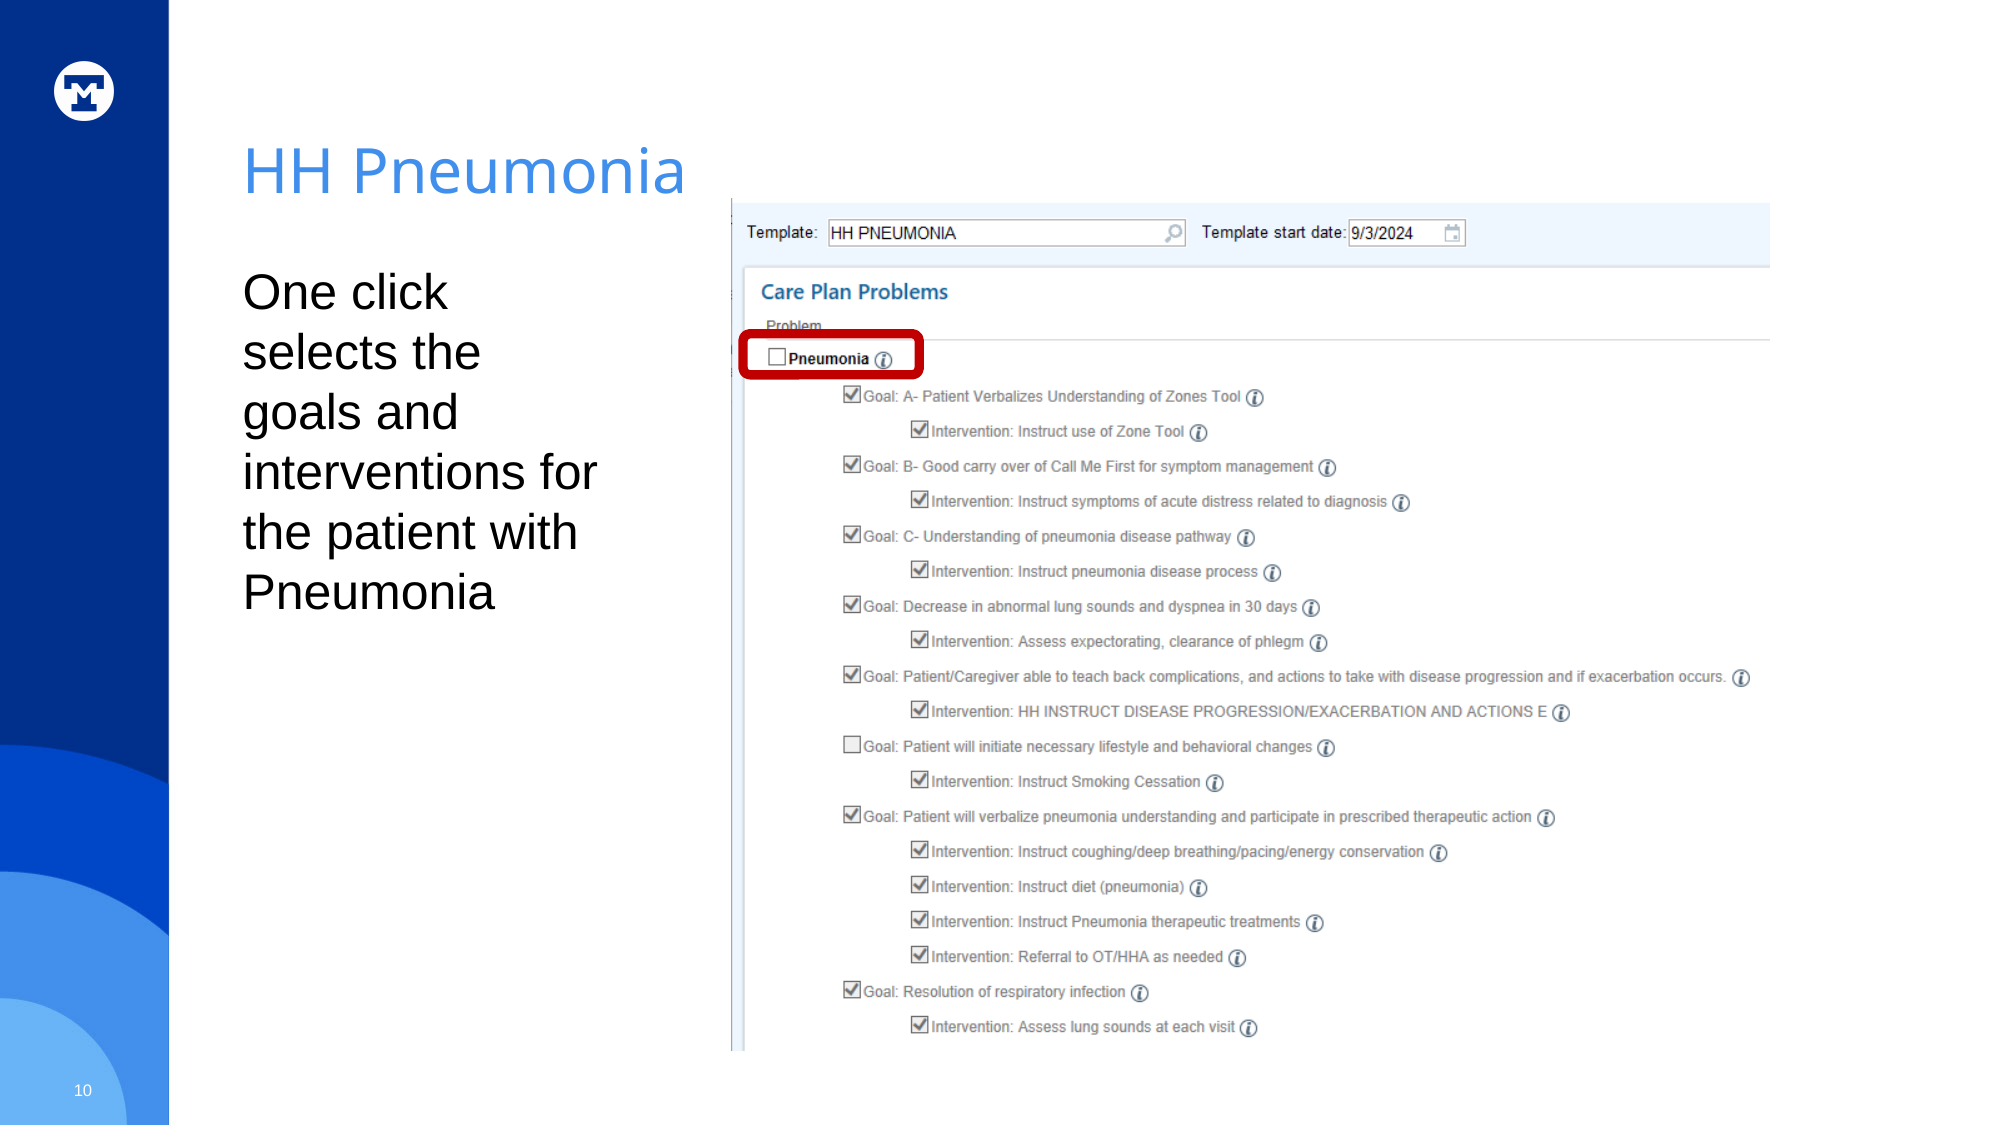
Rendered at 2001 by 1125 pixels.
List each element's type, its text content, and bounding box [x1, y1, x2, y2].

title HH Pneumonia [242, 74, 1924, 207]
picture [0, 0, 2001, 1125]
slide_number 10 [46, 1075, 120, 1100]
list One click selects the goals and interventions for the patient with Pneumonia [242, 259, 731, 1051]
